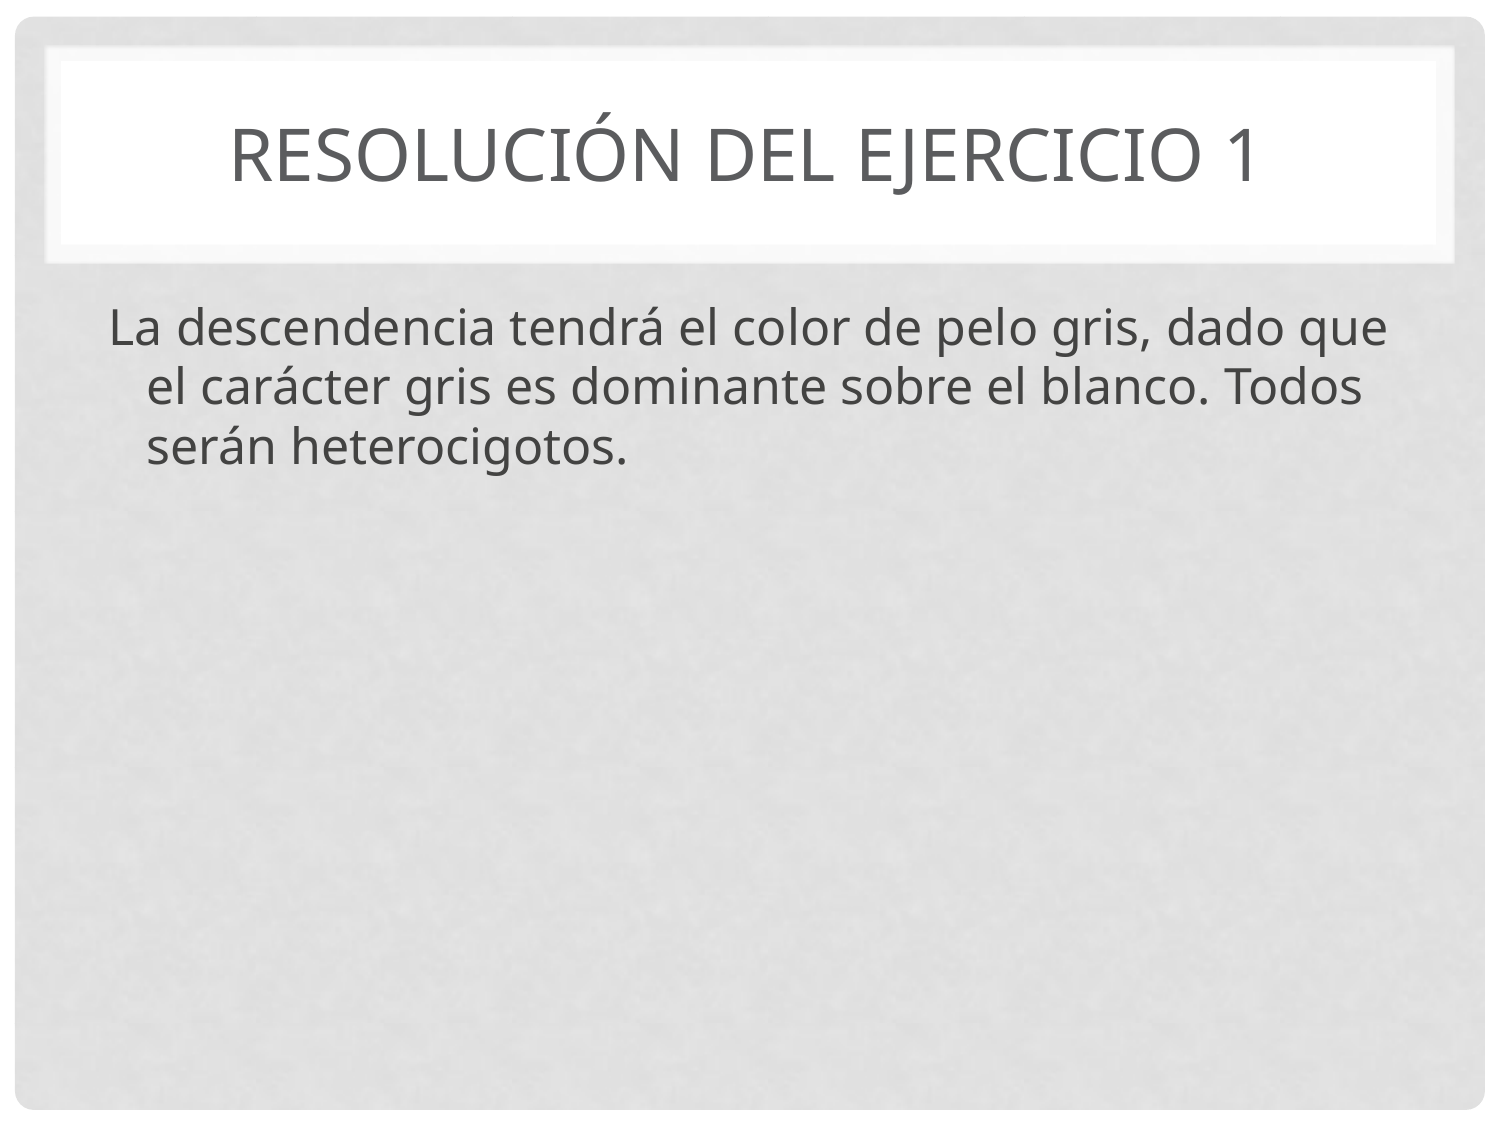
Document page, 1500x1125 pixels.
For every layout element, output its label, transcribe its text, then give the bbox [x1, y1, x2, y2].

list La descendencia tendrá el color de pelo gris, dado que el carácter gris es dominante sobre el blanco. Todos serán heterocigotos. [75, 287, 1425, 1005]
title Resolución del ejercicio 1 [69, 66, 1425, 238]
